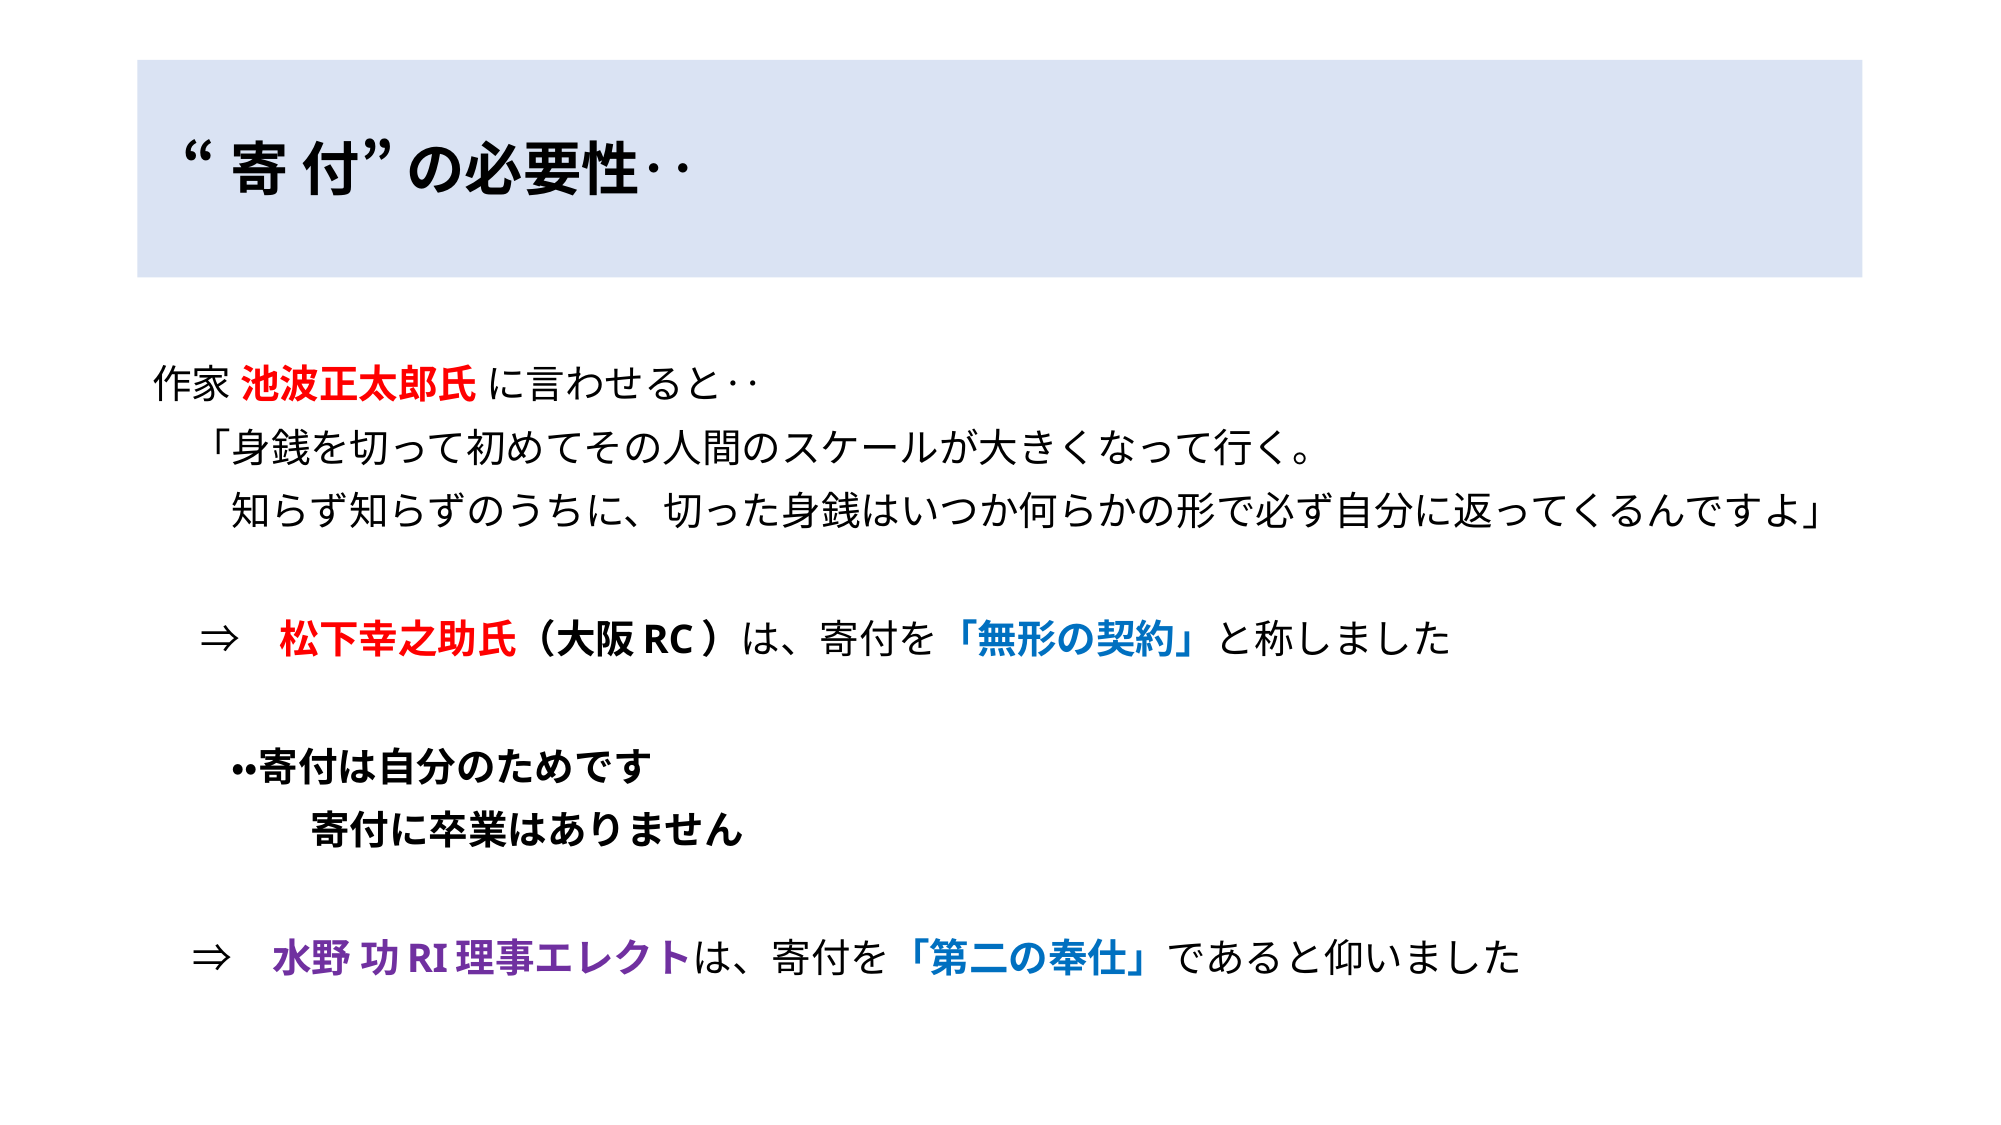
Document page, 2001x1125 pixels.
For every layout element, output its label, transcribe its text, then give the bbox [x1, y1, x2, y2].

title “寄 付” の必要性‥ [137, 59, 1863, 278]
list 作家 池波正太郎氏 に言わせると‥ 「身銭を切って初めてその人間のスケールが大きくなって行く。 知らず知らずのうちに、切った身銭はいつか何らかの形で必ず自分に返ってくるんですよ」 ⇒ 松下幸之助氏（大阪RC）は、寄付を「無形の契約」と称しました. ・・寄付は自分のためです 寄付に卒業はありません ⇒ 水野 功RI理事エレクトは、寄付を「第二の奉仕」であると仰いました 。 [137, 351, 2000, 1109]
